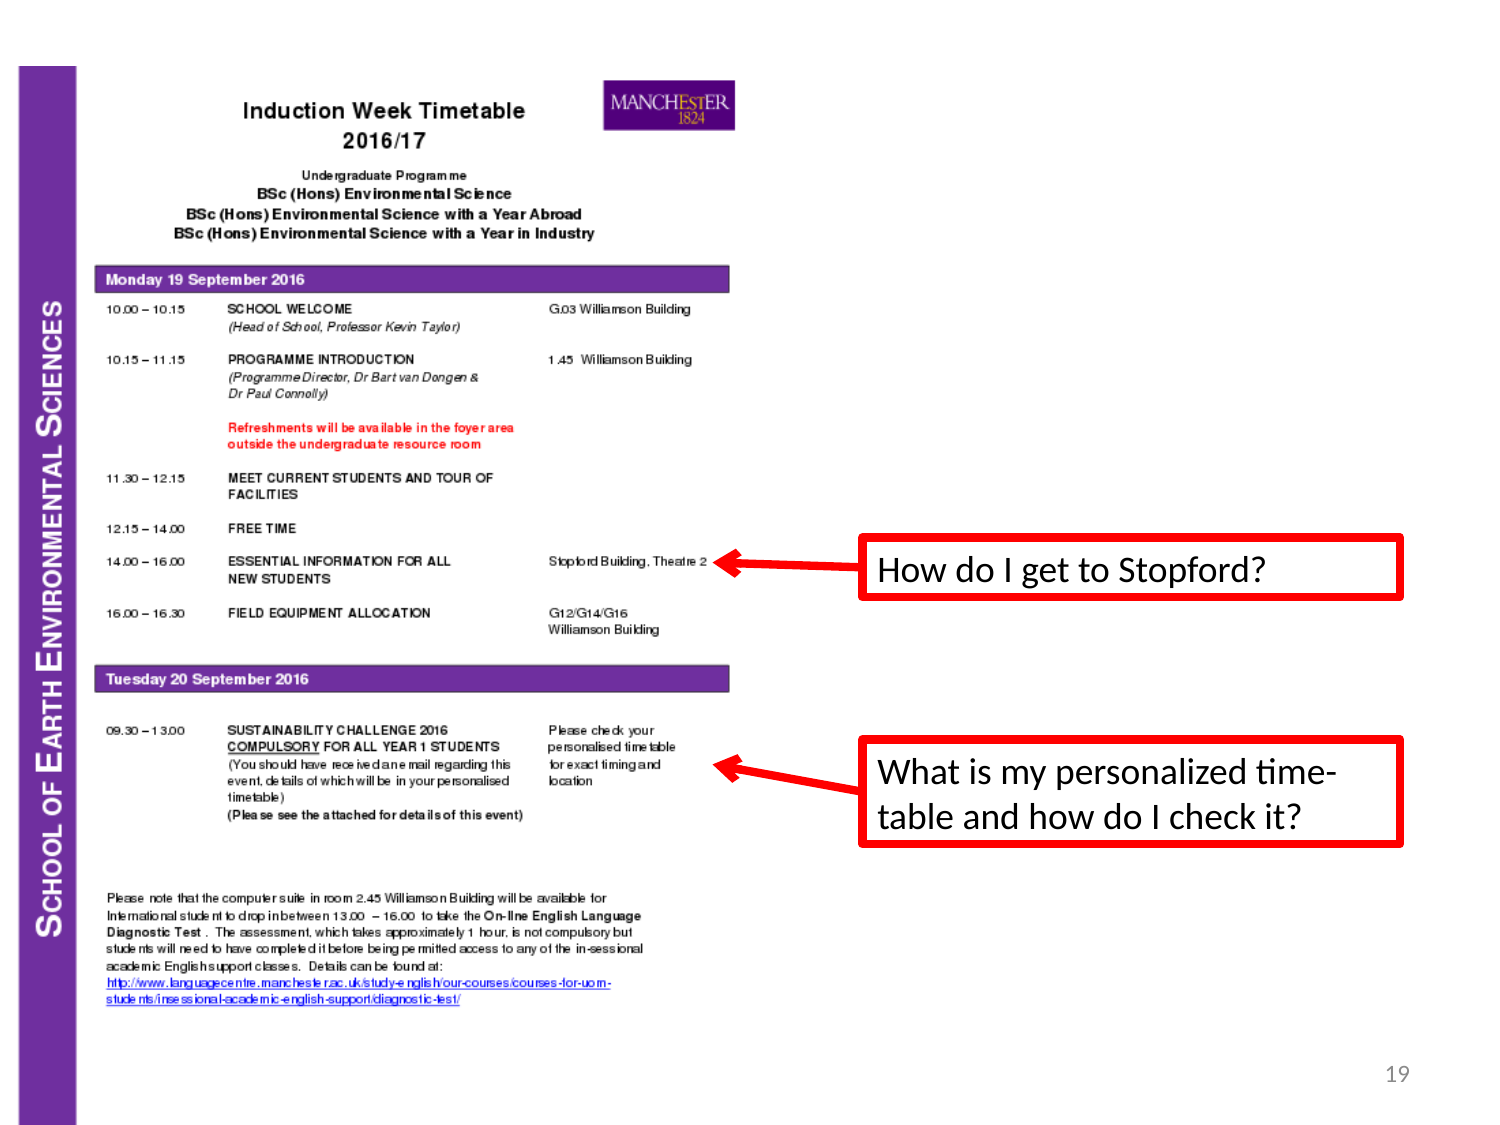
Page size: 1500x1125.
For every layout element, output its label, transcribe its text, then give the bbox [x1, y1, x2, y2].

slide_number 19 [1074, 1042, 1425, 1103]
text_box What is my personalized time-table and how do I check it? [862, 739, 1400, 845]
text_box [712, 562, 863, 568]
picture [0, 65, 751, 1125]
text_box How do I get to Stopford? [862, 537, 1400, 598]
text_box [712, 764, 863, 793]
